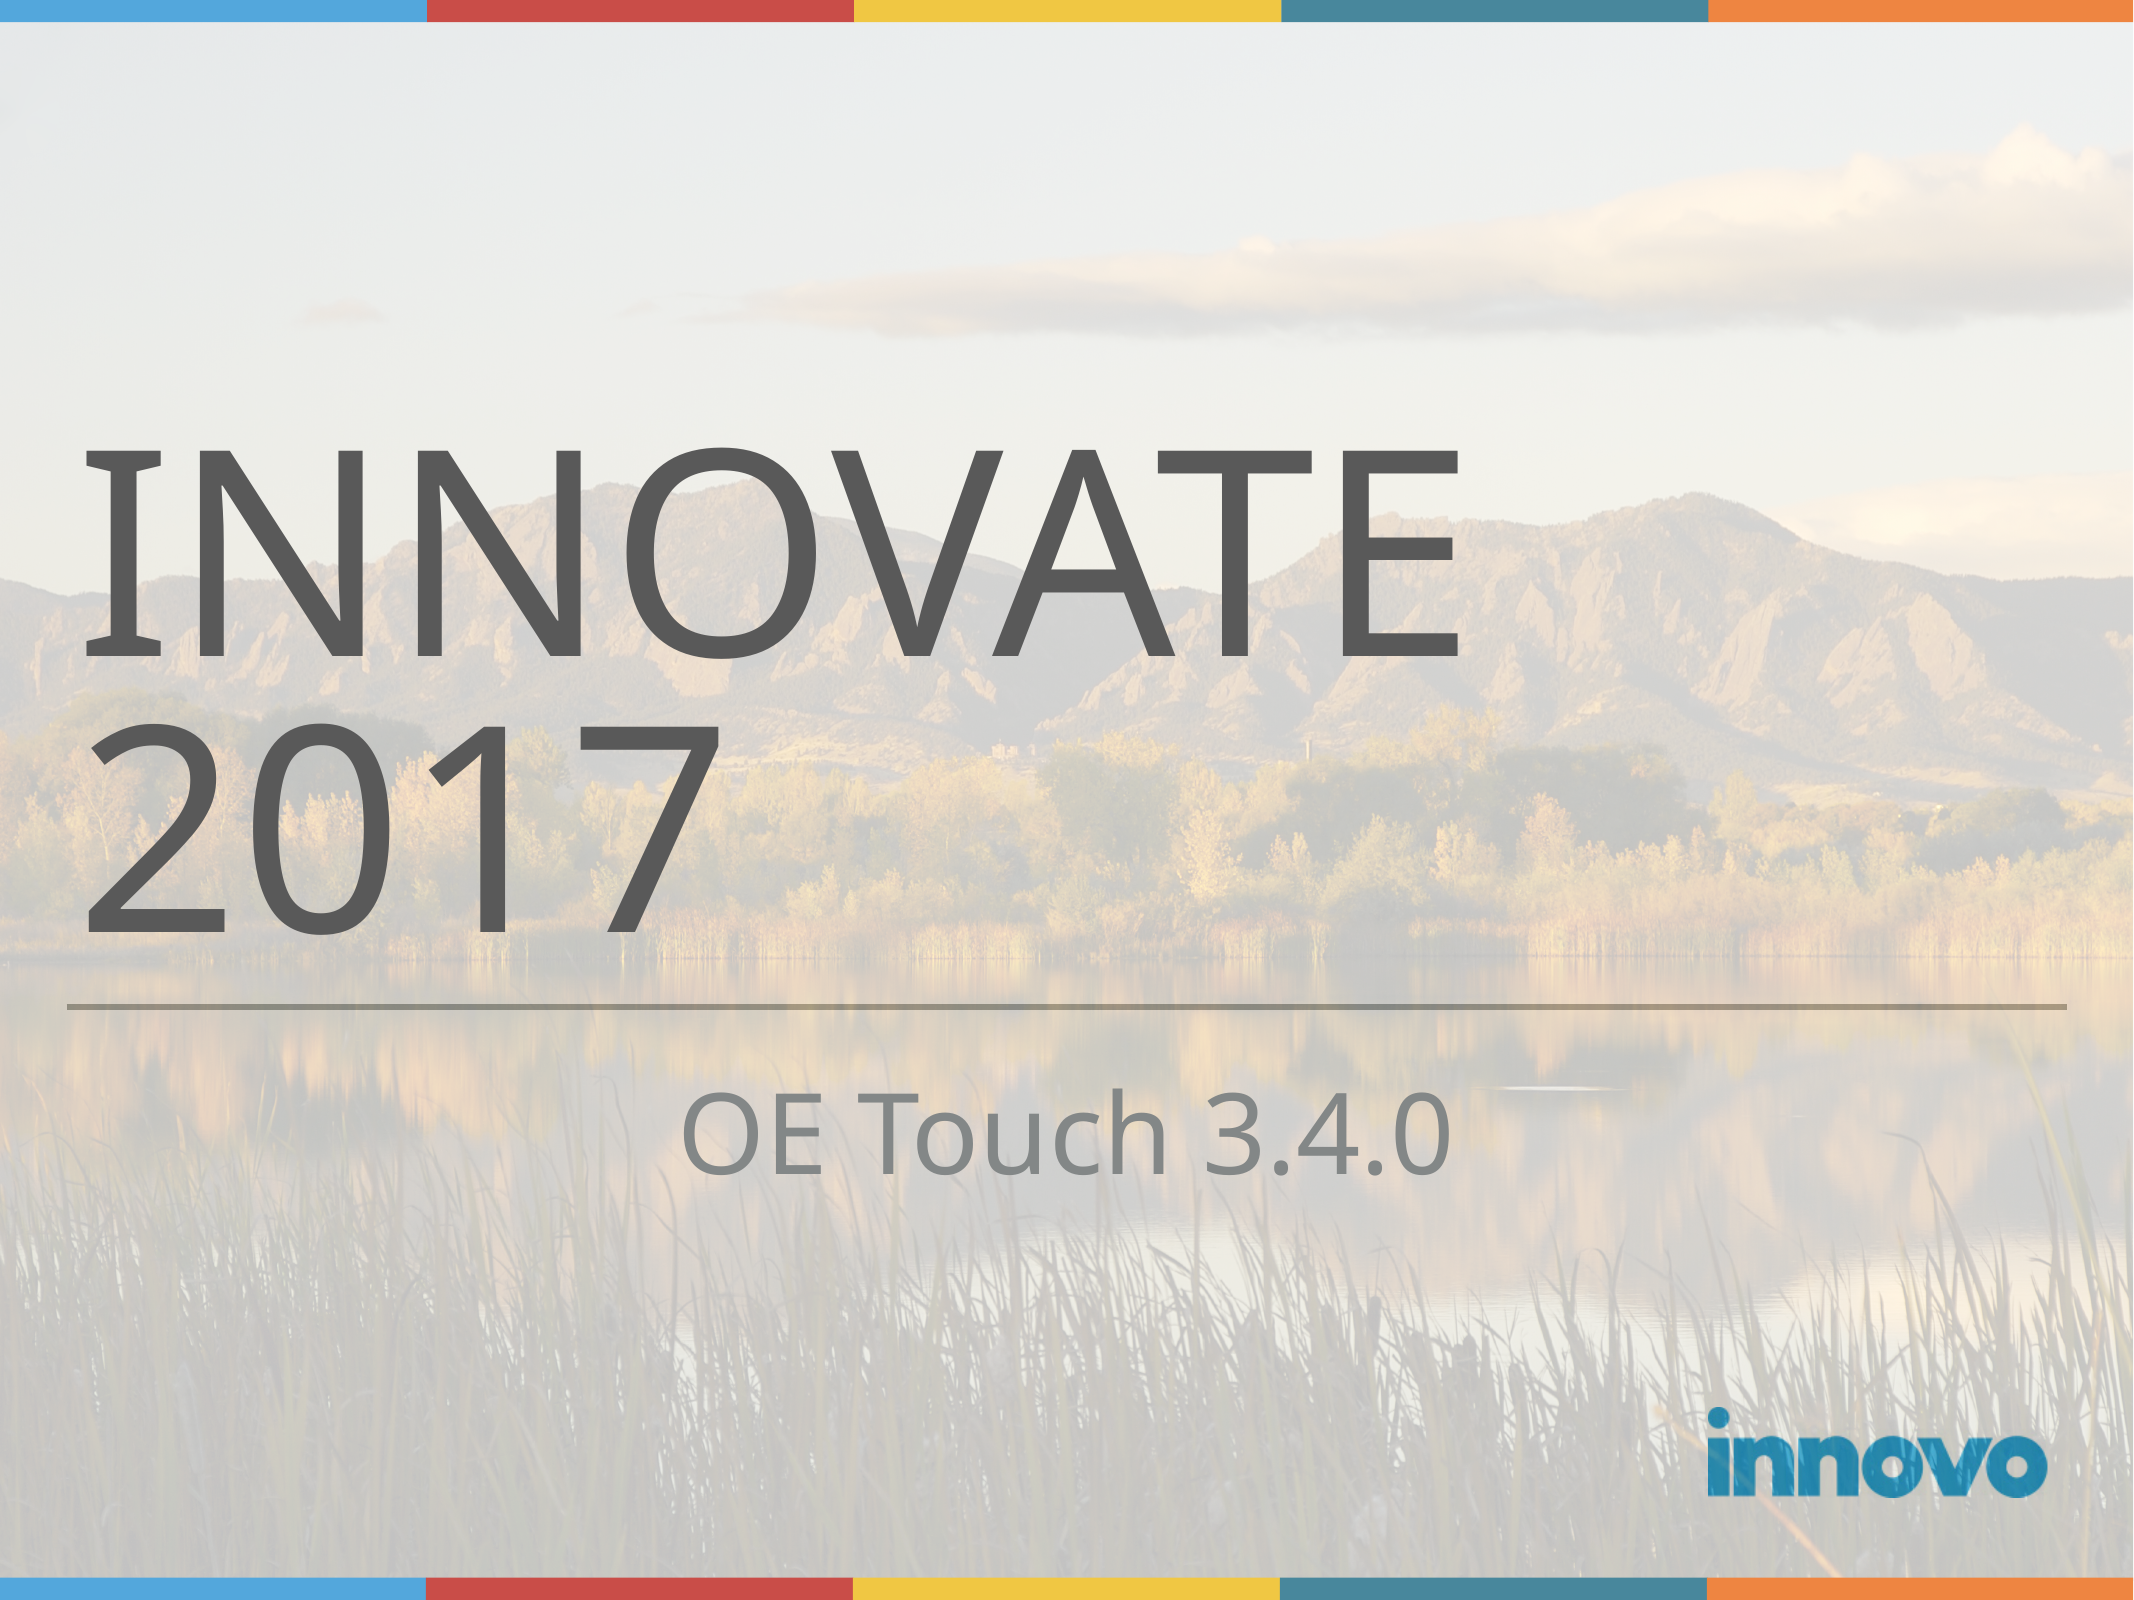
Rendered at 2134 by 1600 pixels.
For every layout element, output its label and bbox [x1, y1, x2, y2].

text_box [0, 0, 2134, 23]
picture [0, 23, 2134, 1577]
text_box [0, 1577, 2134, 1600]
